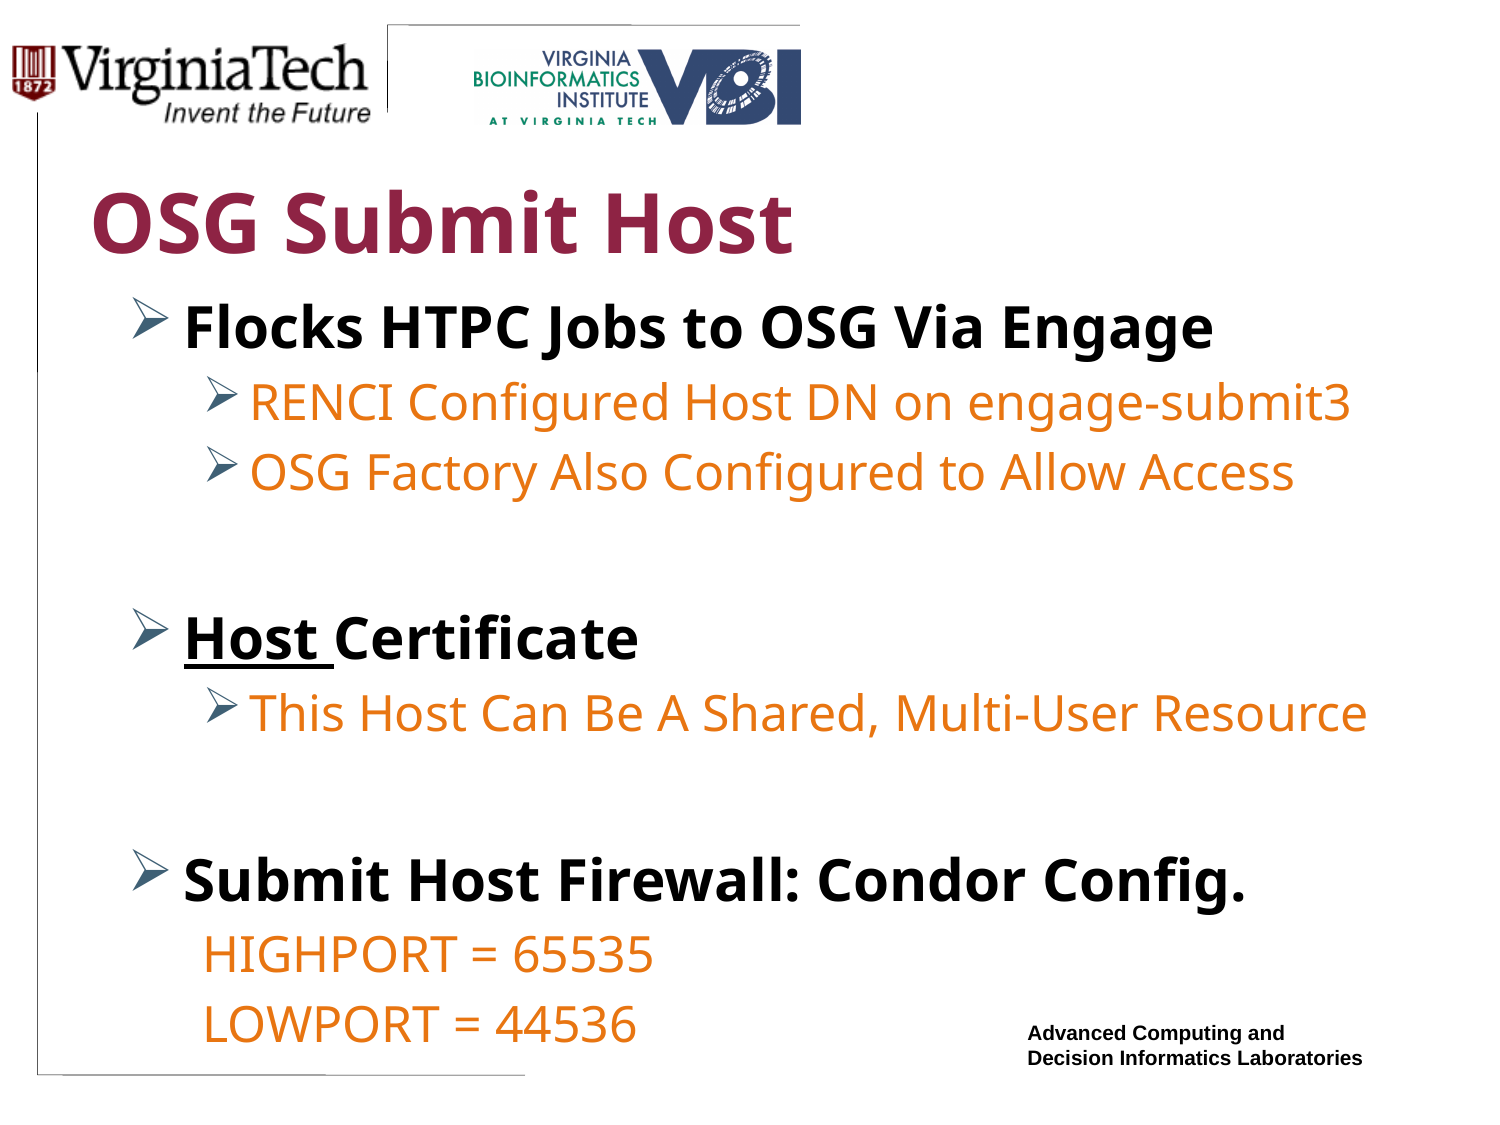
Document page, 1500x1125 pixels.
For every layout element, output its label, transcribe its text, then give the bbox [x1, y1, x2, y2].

picture [474, 49, 801, 125]
title OSG Submit Host [75, 162, 1425, 350]
list Flocks HTPC Jobs to OSG Via Engage RENCI Configured Host DN on engage-submit3 OSG Factory Also Configured to Allow Access Host Certificate This Host Can Be A Shared, Multi-User Resource Submit Host Firewall: Condor Config. HIGHPORT = 65535 LOWPORT = 44536 [112, 282, 1388, 1025]
picture [12, 43, 372, 125]
